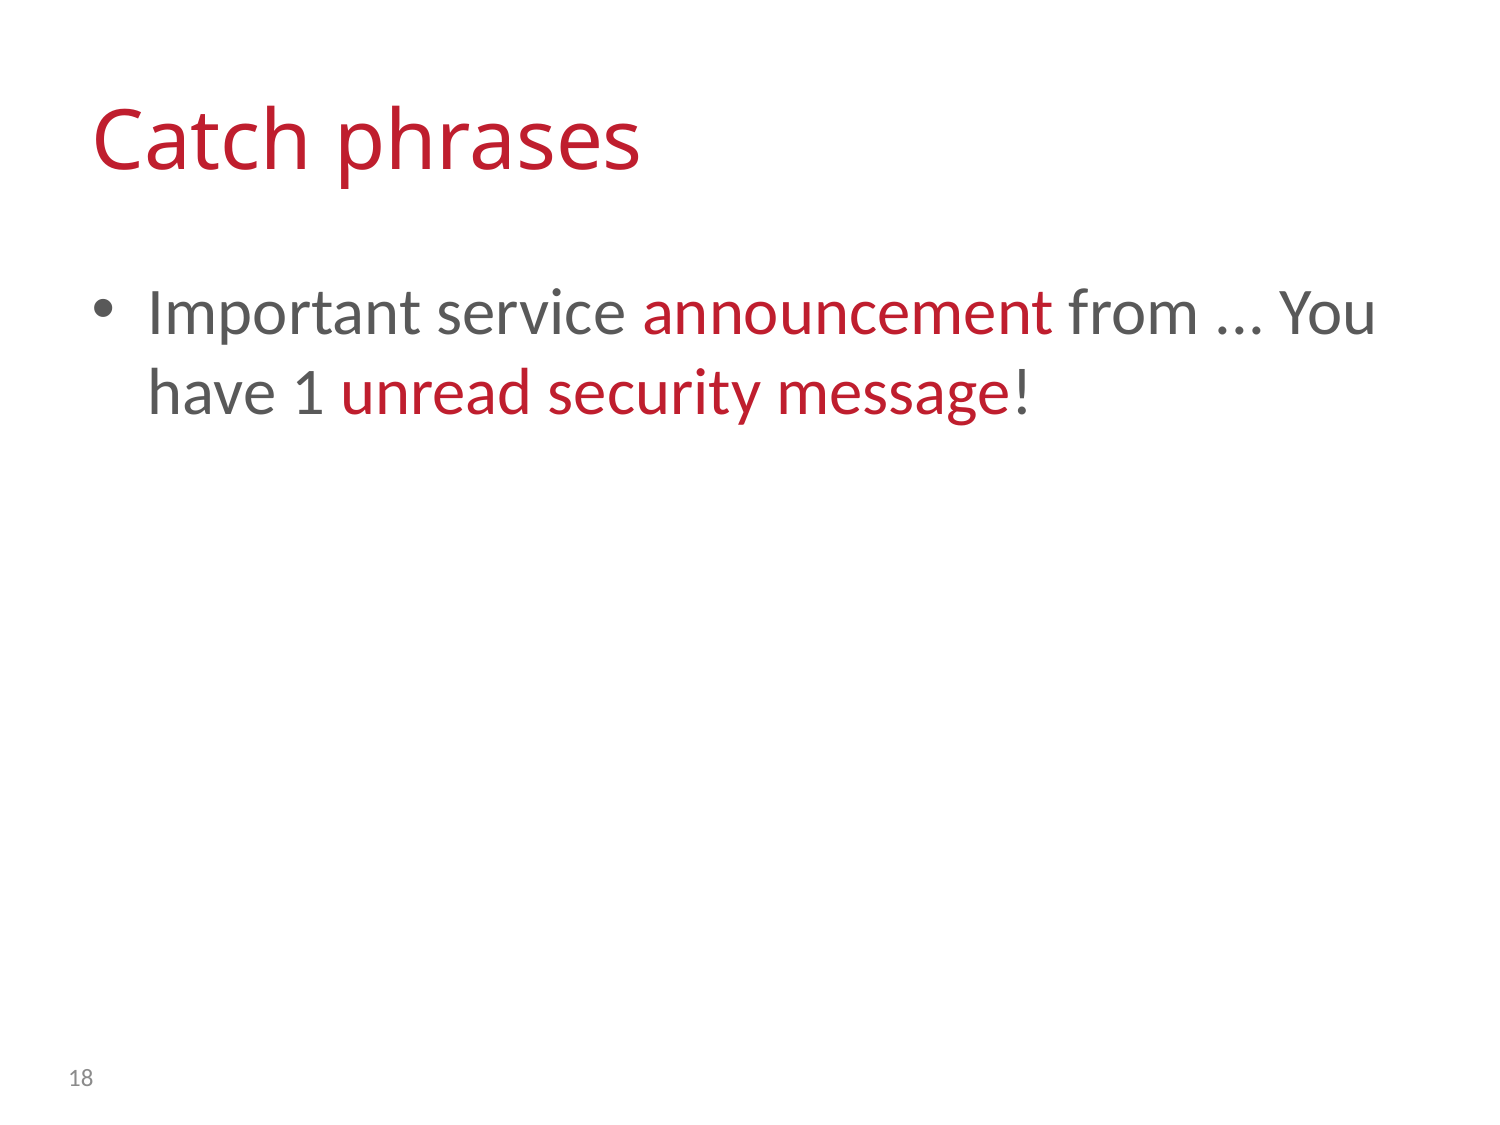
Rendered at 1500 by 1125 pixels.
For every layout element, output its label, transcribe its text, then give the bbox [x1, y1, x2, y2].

slide_number 18 [53, 1046, 404, 1107]
title Catch phrases [76, 42, 1427, 231]
list Important service announcement from ... You have 1 unread security message! [76, 260, 1427, 1003]
